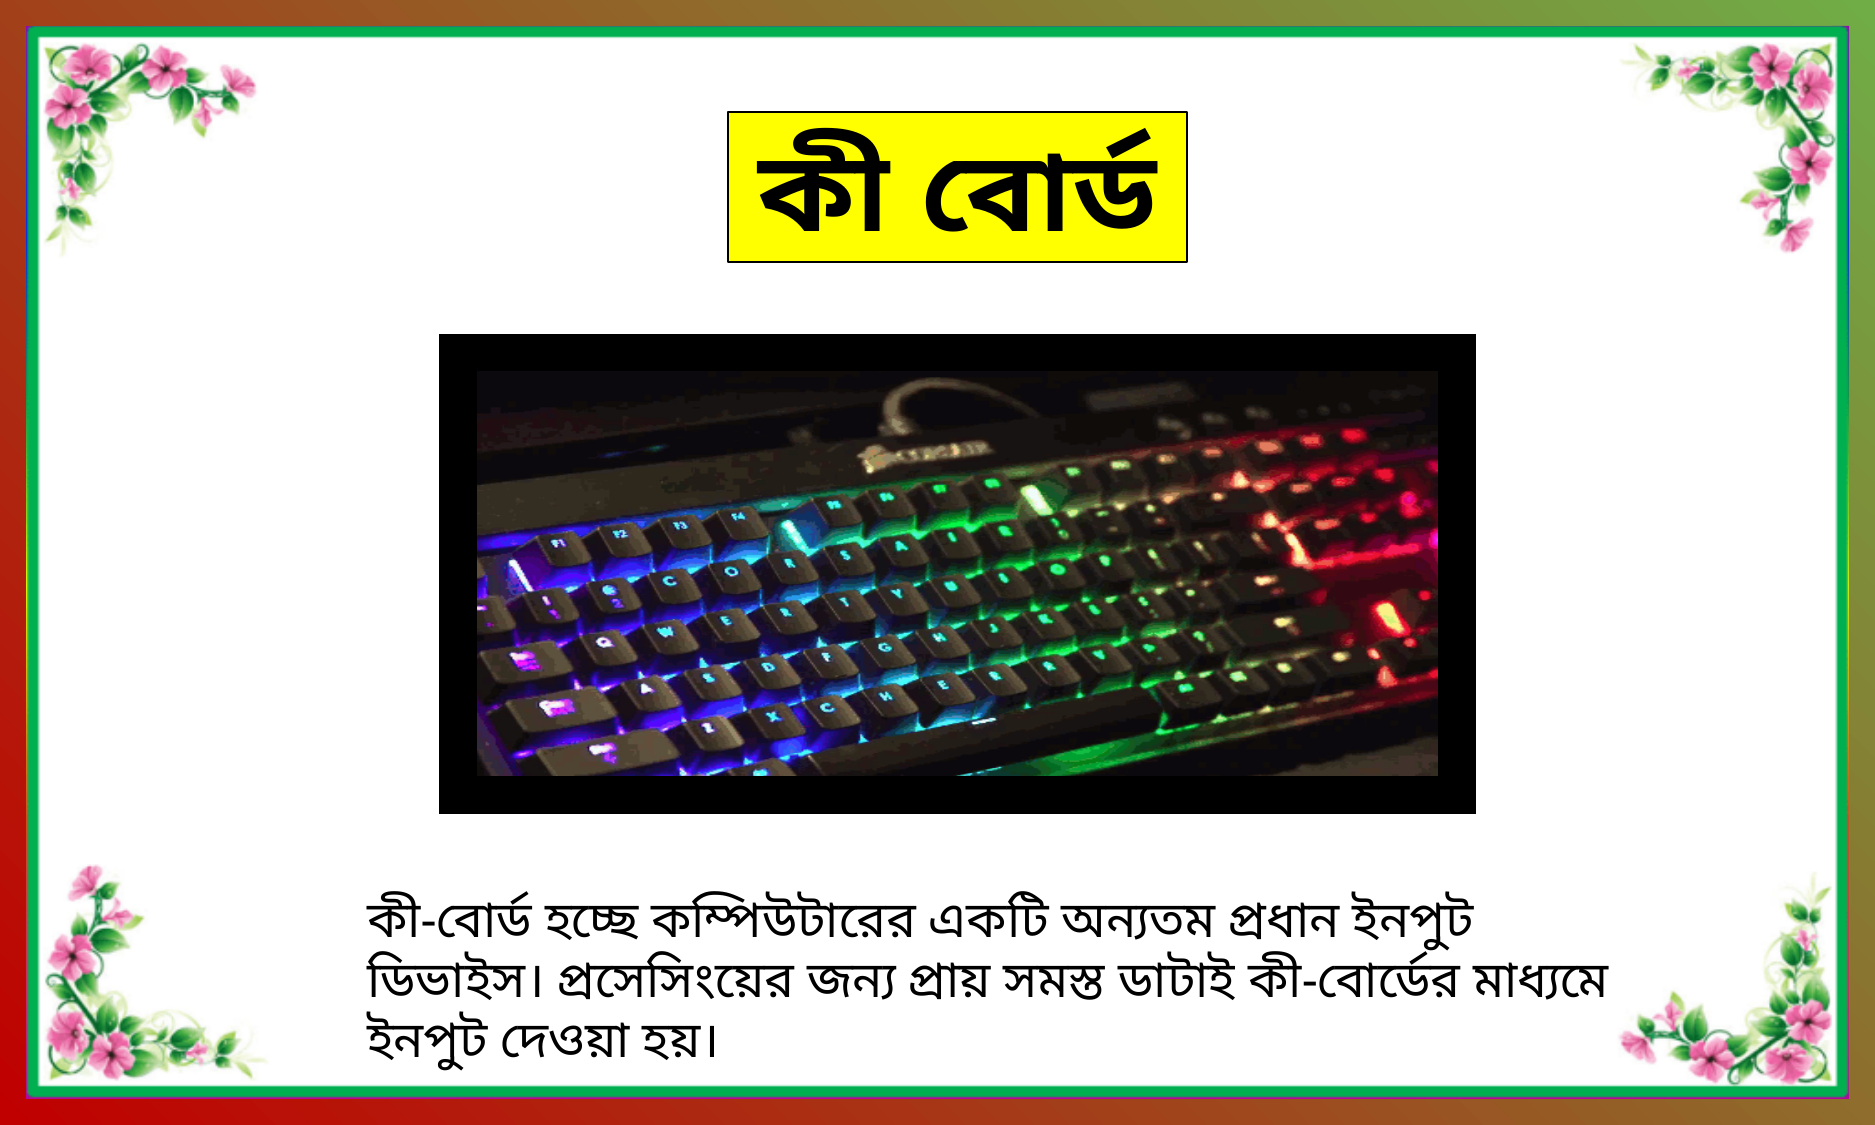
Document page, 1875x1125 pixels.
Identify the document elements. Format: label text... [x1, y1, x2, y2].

text_box কী-বোর্ড হচ্ছে কম্পিউটারের একটি অন্যতম প্রধান ইনপুট ডিভাইস। প্রসেসিংয়ের জন্য প্রায় সমস্ত ডাটাই কী-বোর্ডের মাধ্যমে ইনপুট দেওয়া হয়। [352, 880, 1674, 1075]
text_box কী বোর্ড [727, 111, 1187, 262]
picture [26, 26, 1849, 1099]
